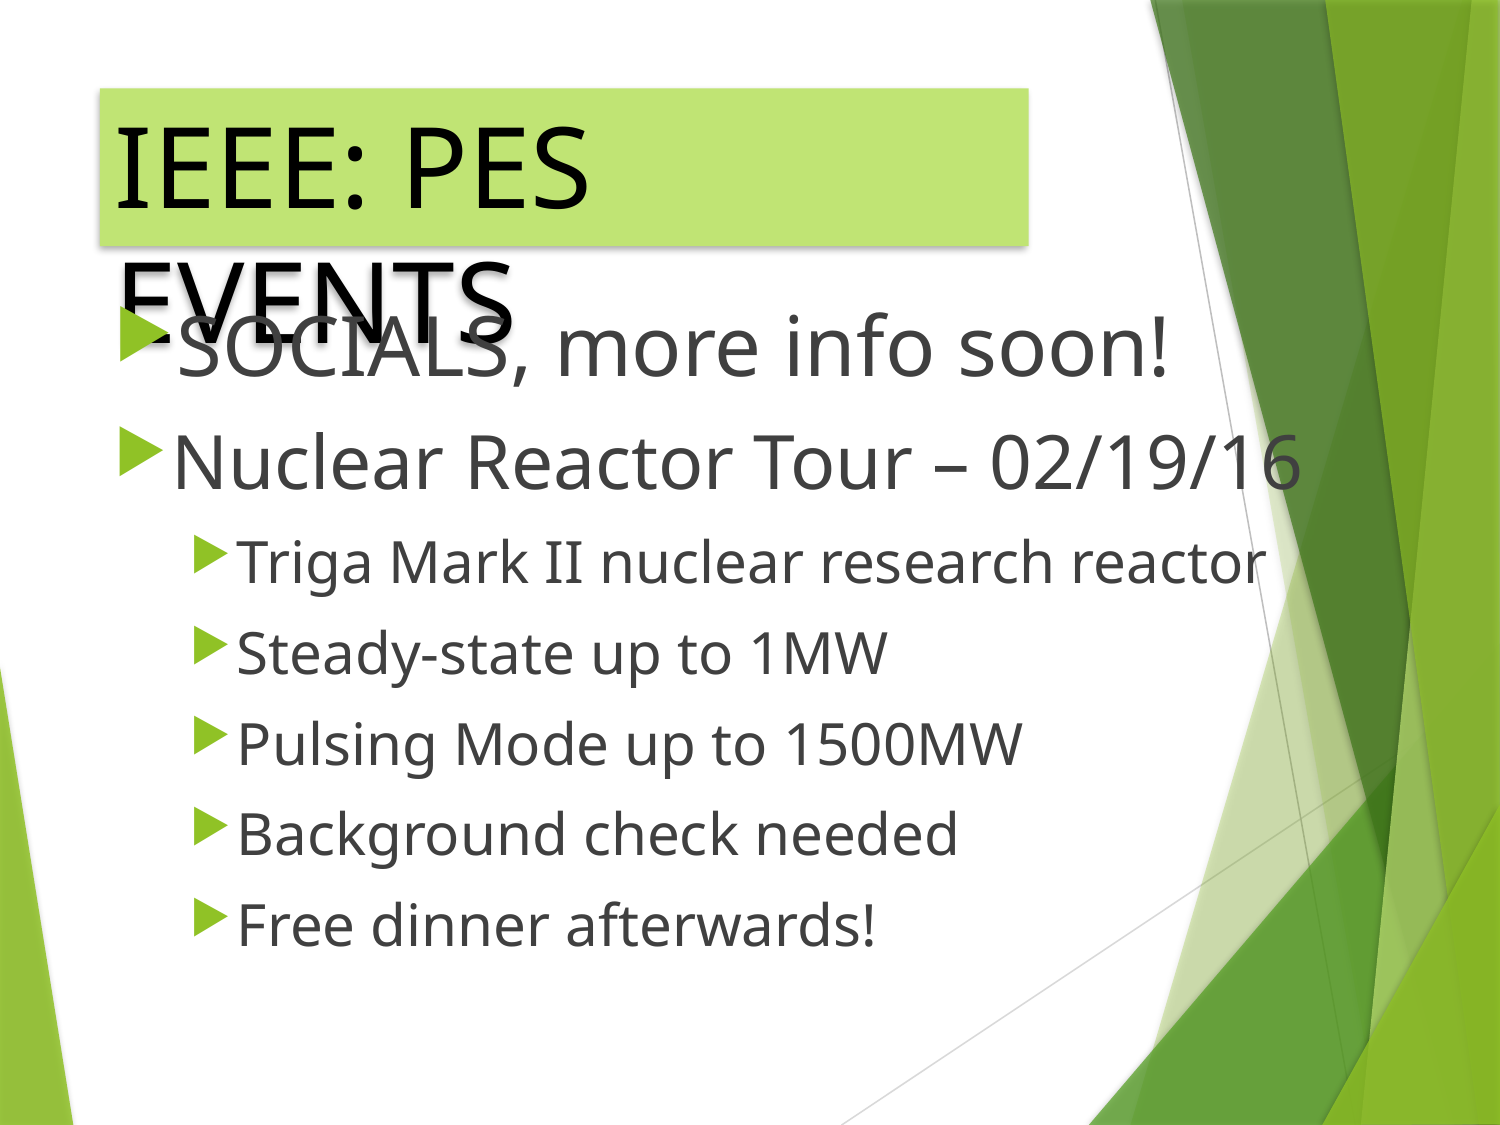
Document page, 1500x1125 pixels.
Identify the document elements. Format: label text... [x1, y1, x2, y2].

list SOCIALS, more info soon! Nuclear Reactor Tour – 02/19/16 Triga Mark II nuclear research reactor Steady-state up to 1MW Pulsing Mode up to 1500MW Background check needed Free dinner afterwards! [99, 285, 1334, 1109]
title IEEE: PES EVENTS [99, 88, 1029, 247]
